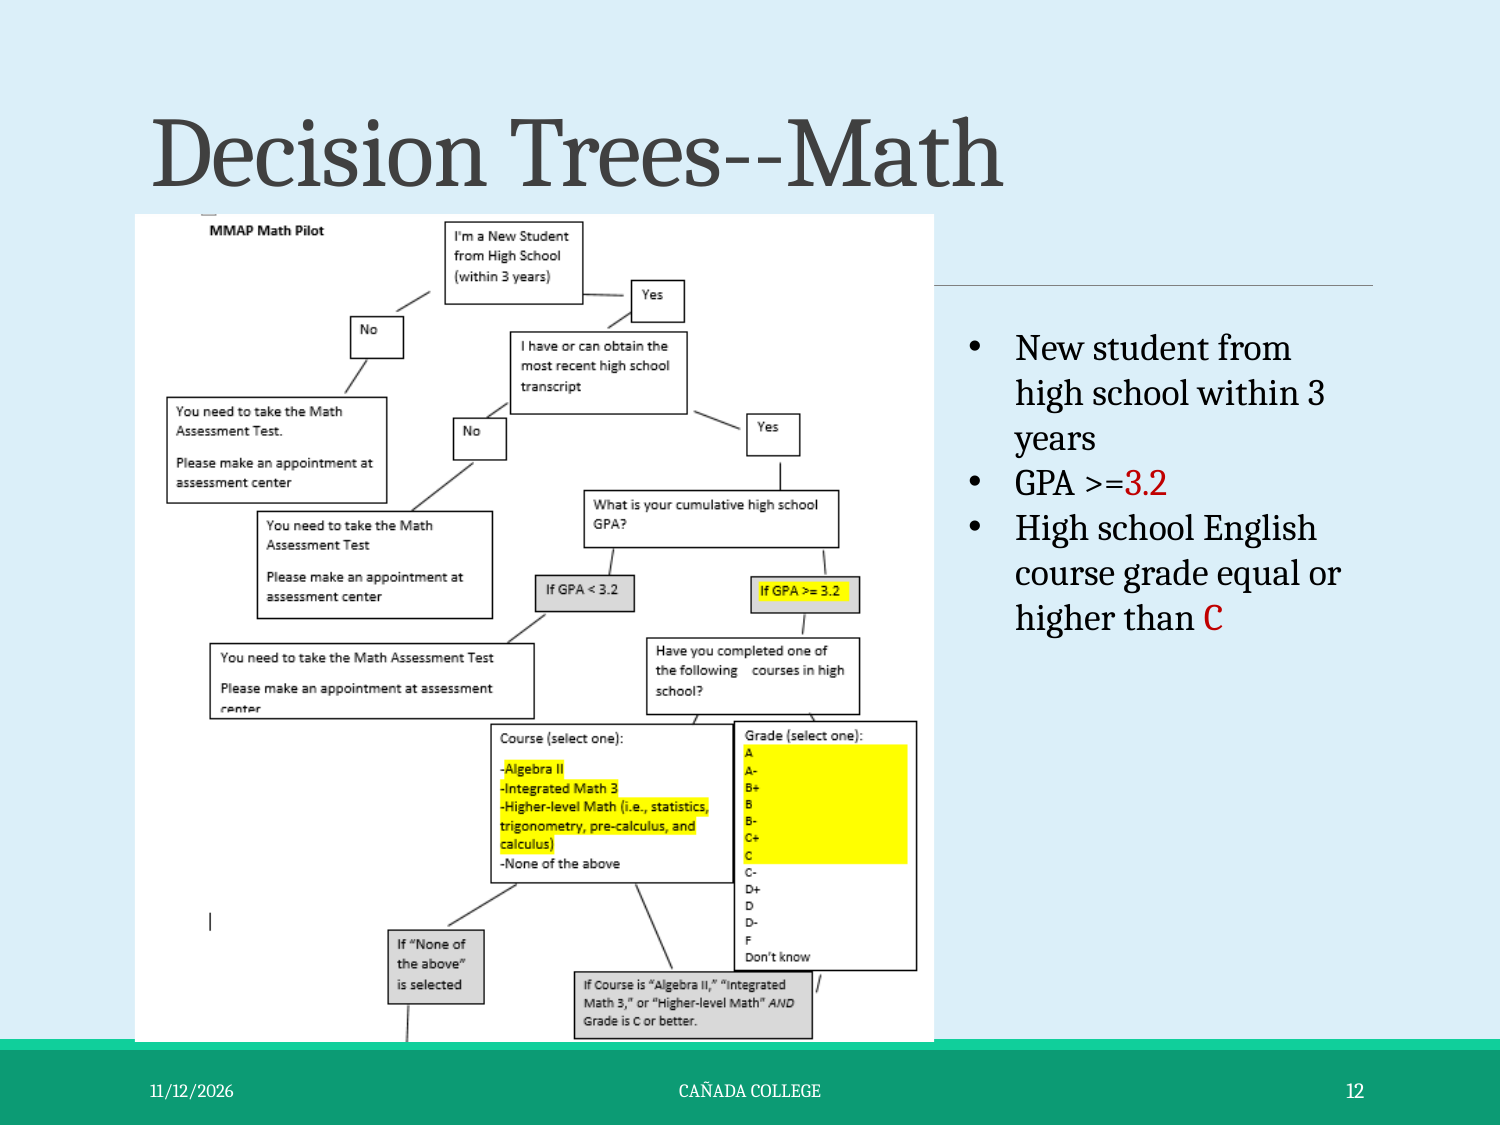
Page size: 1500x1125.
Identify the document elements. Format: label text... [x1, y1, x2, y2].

slide_number 12 [1218, 1059, 1380, 1120]
footer Cañada College [453, 1059, 1047, 1120]
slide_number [135, 1059, 440, 1120]
title Decision Trees--Math [135, 47, 1373, 215]
text_box New student from high school within 3 years GPA >=3.2 High school English course grade equal or higher than C [953, 316, 1380, 646]
picture [134, 214, 935, 1042]
